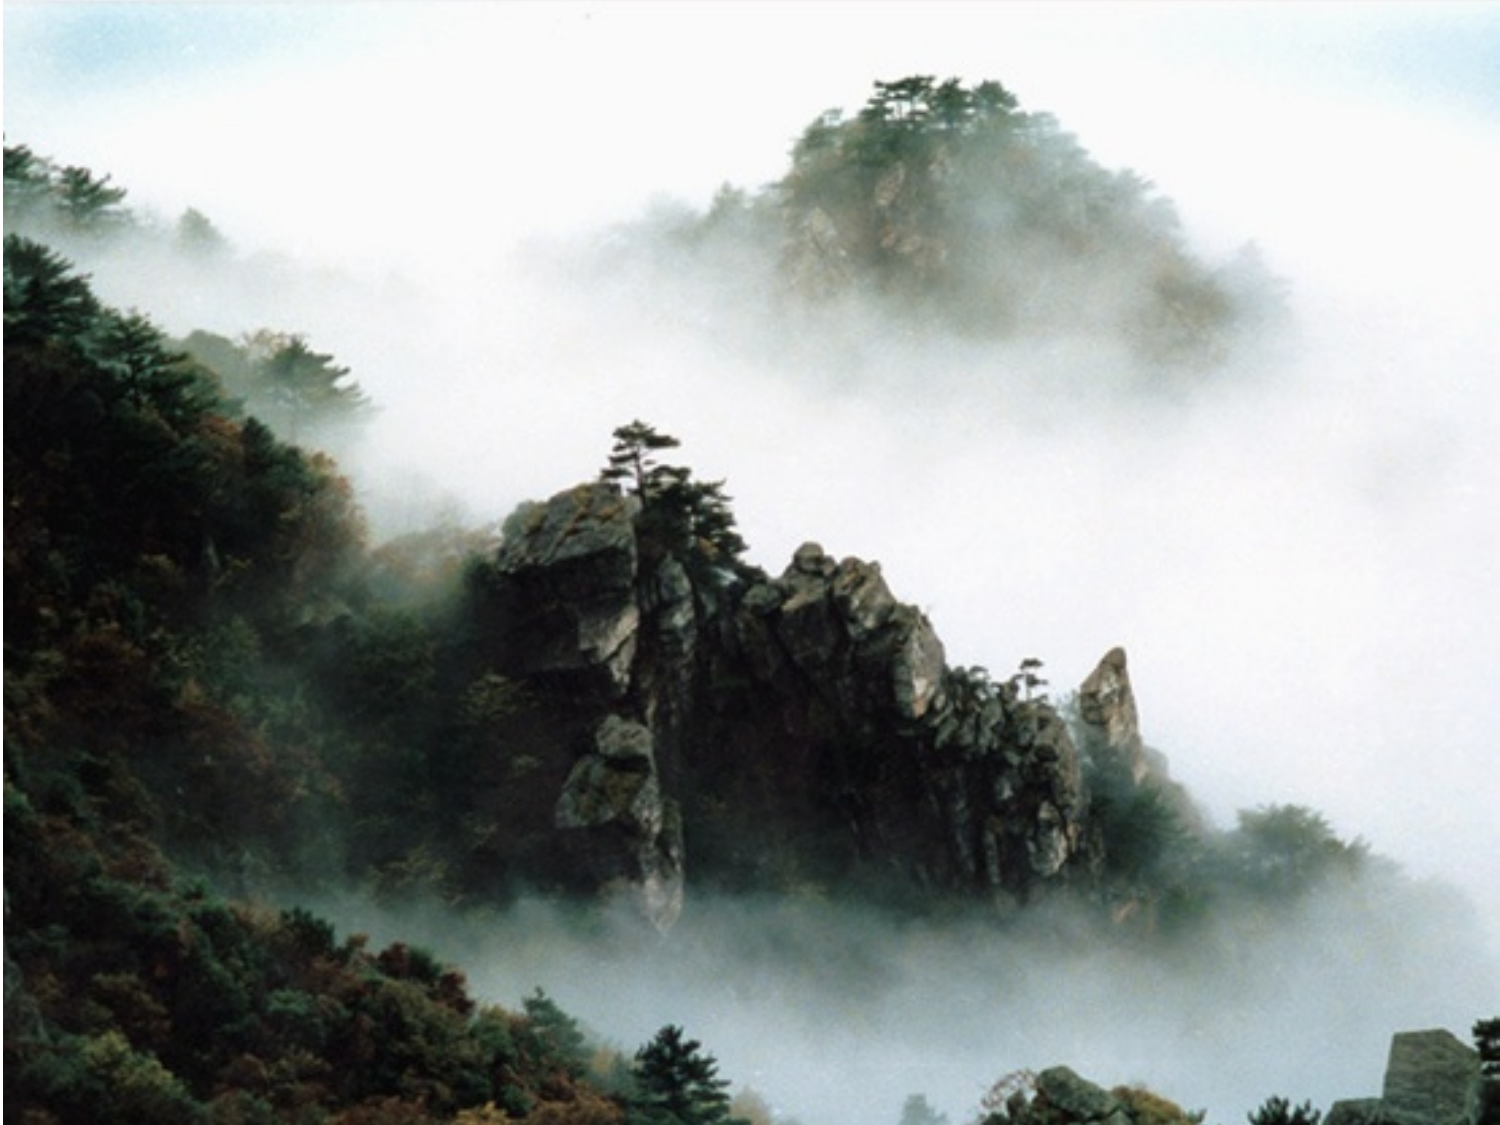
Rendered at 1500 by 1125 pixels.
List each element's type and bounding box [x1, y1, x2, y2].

list [3, 0, 1500, 1125]
